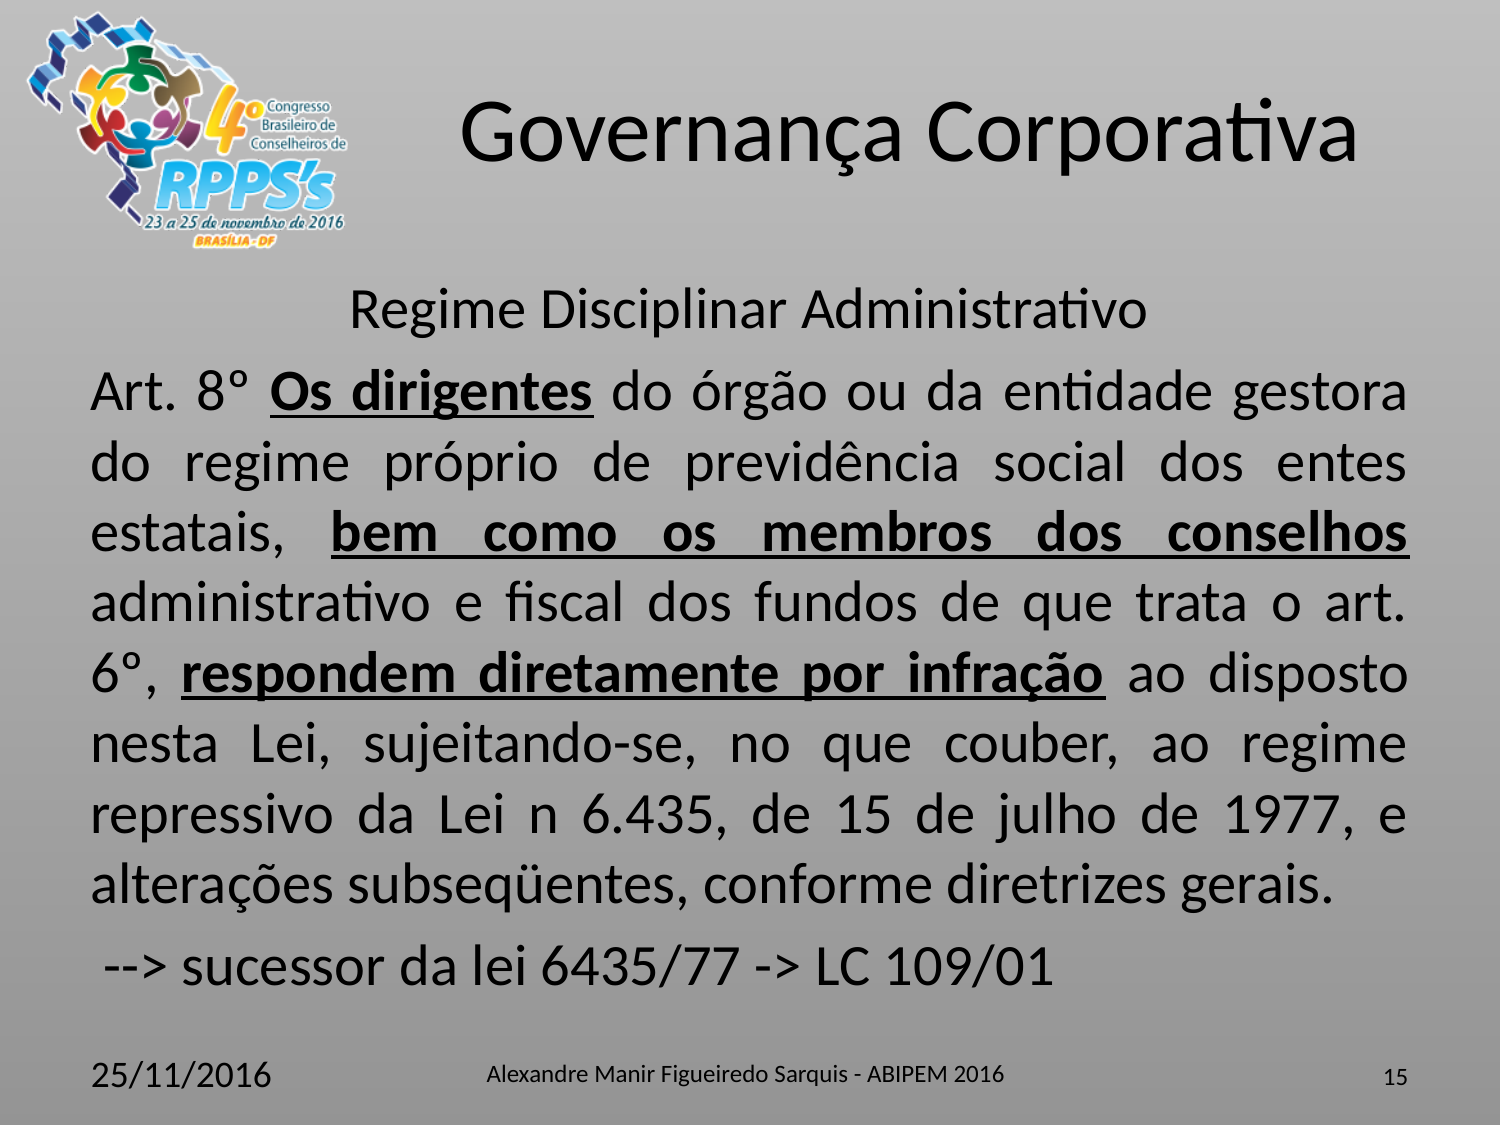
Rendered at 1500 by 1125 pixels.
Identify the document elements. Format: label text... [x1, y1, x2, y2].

list Regime Disciplinar Administrativo Art. 8º Os dirigentes do órgão ou da entidade gestora do regime próprio de previdência social dos entes estatais, bem como os membros dos conselhos administrativo e fiscal dos fundos de que trata o art. 6º, respondem diretamente por infração ao disposto nesta Lei, sujeitando-se, no que couber, ao regime repressivo da Lei n 6.435, de 15 de julho de 1977, e alterações subseqüentes, conforme diretrizes gerais. --> sucessor da lei 6435/77 -> LC 109/01 [75, 262, 1425, 1005]
picture [0, 7, 375, 252]
footer Alexandre Manir Figueiredo Sarquis - ABIPEM 2016 [419, 1042, 1074, 1103]
